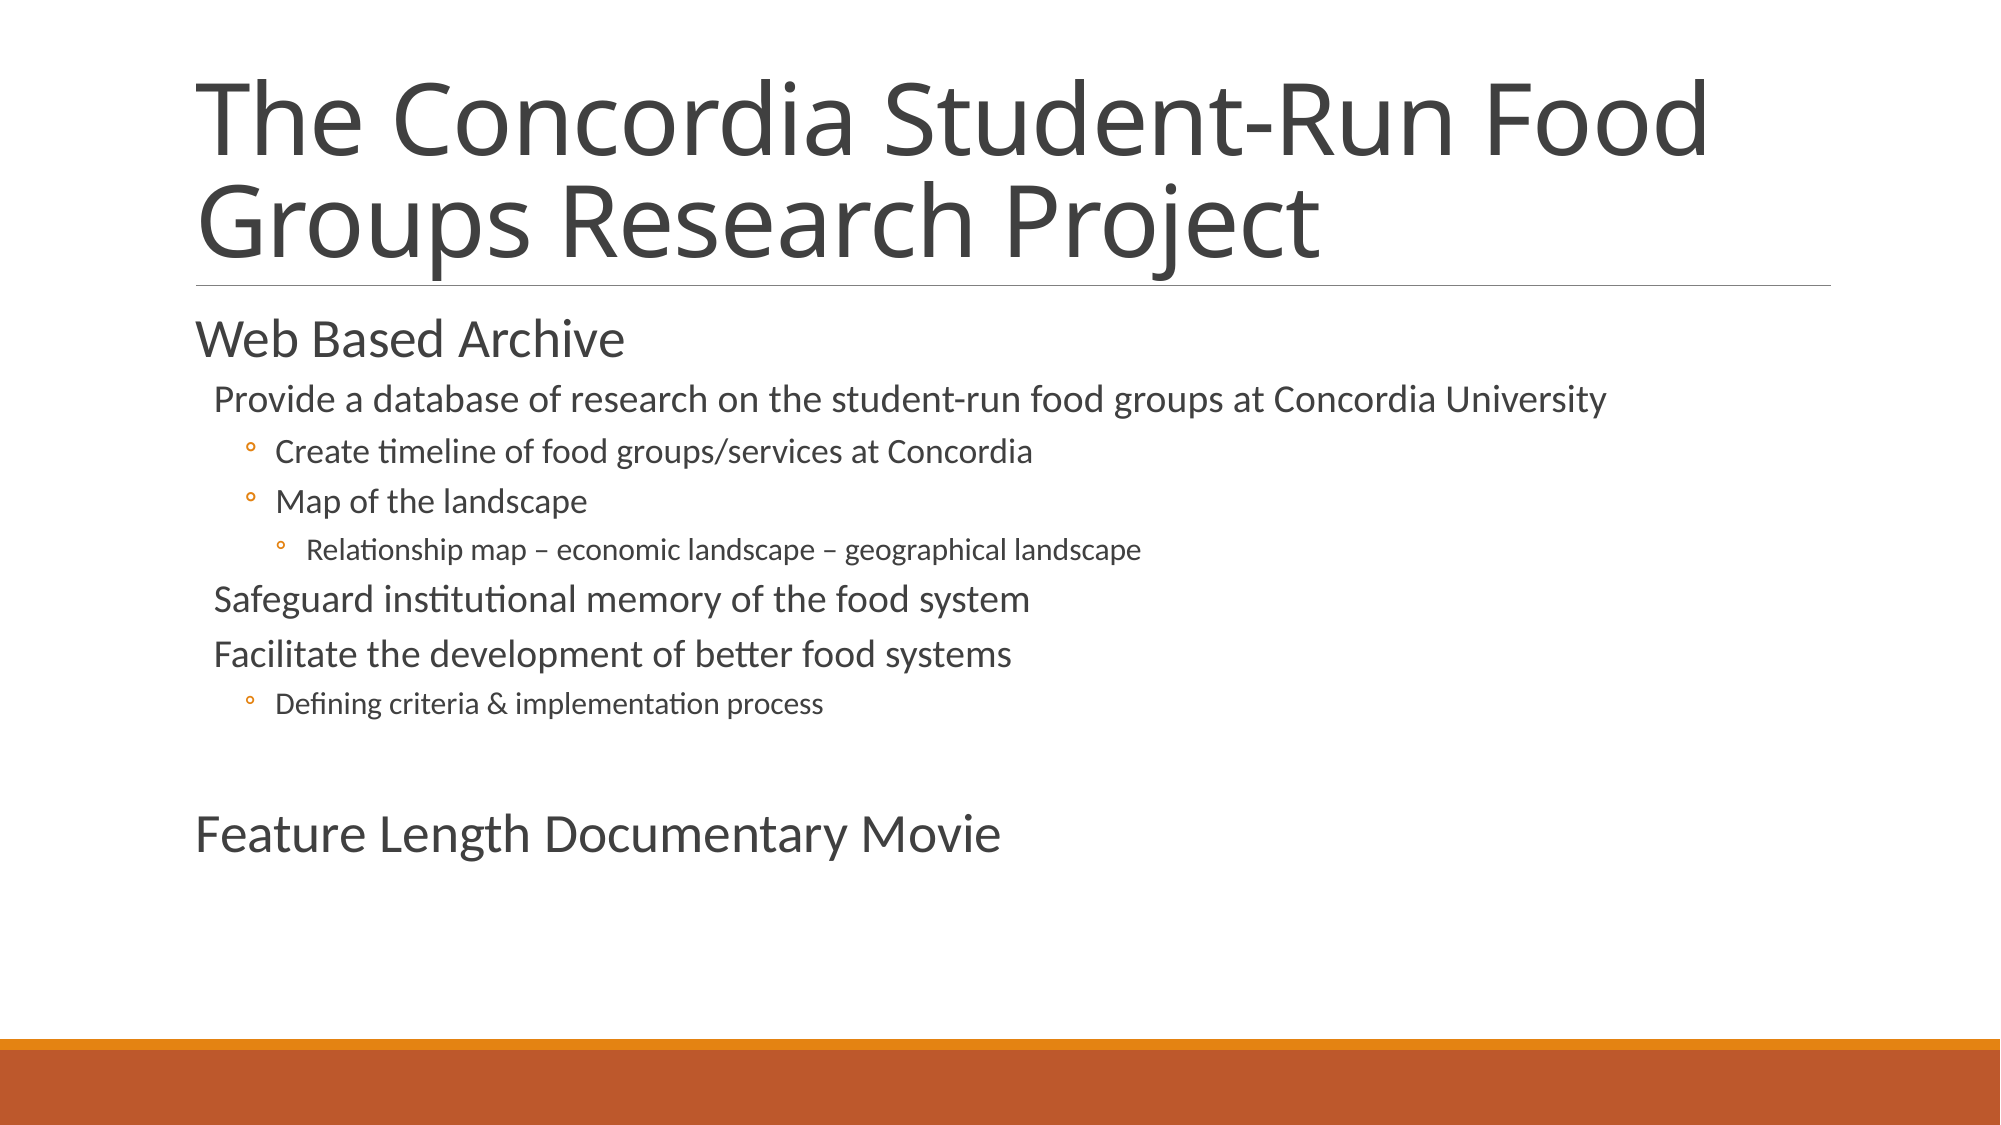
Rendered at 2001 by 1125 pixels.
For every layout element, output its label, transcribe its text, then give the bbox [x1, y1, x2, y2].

list Web Based Archive Provide a database of research on the student-run food groups at Concordia University Create timeline of food groups/services at Concordia Map of the landscape Relationship map – economic landscape – geographical landscape Safeguard institutional memory of the food system Facilitate the development of better food systems Defining criteria & implementation process Feature Length Documentary Movie [180, 302, 1830, 963]
title The Concordia Student-Run Food Groups Research Project [180, 47, 1830, 285]
